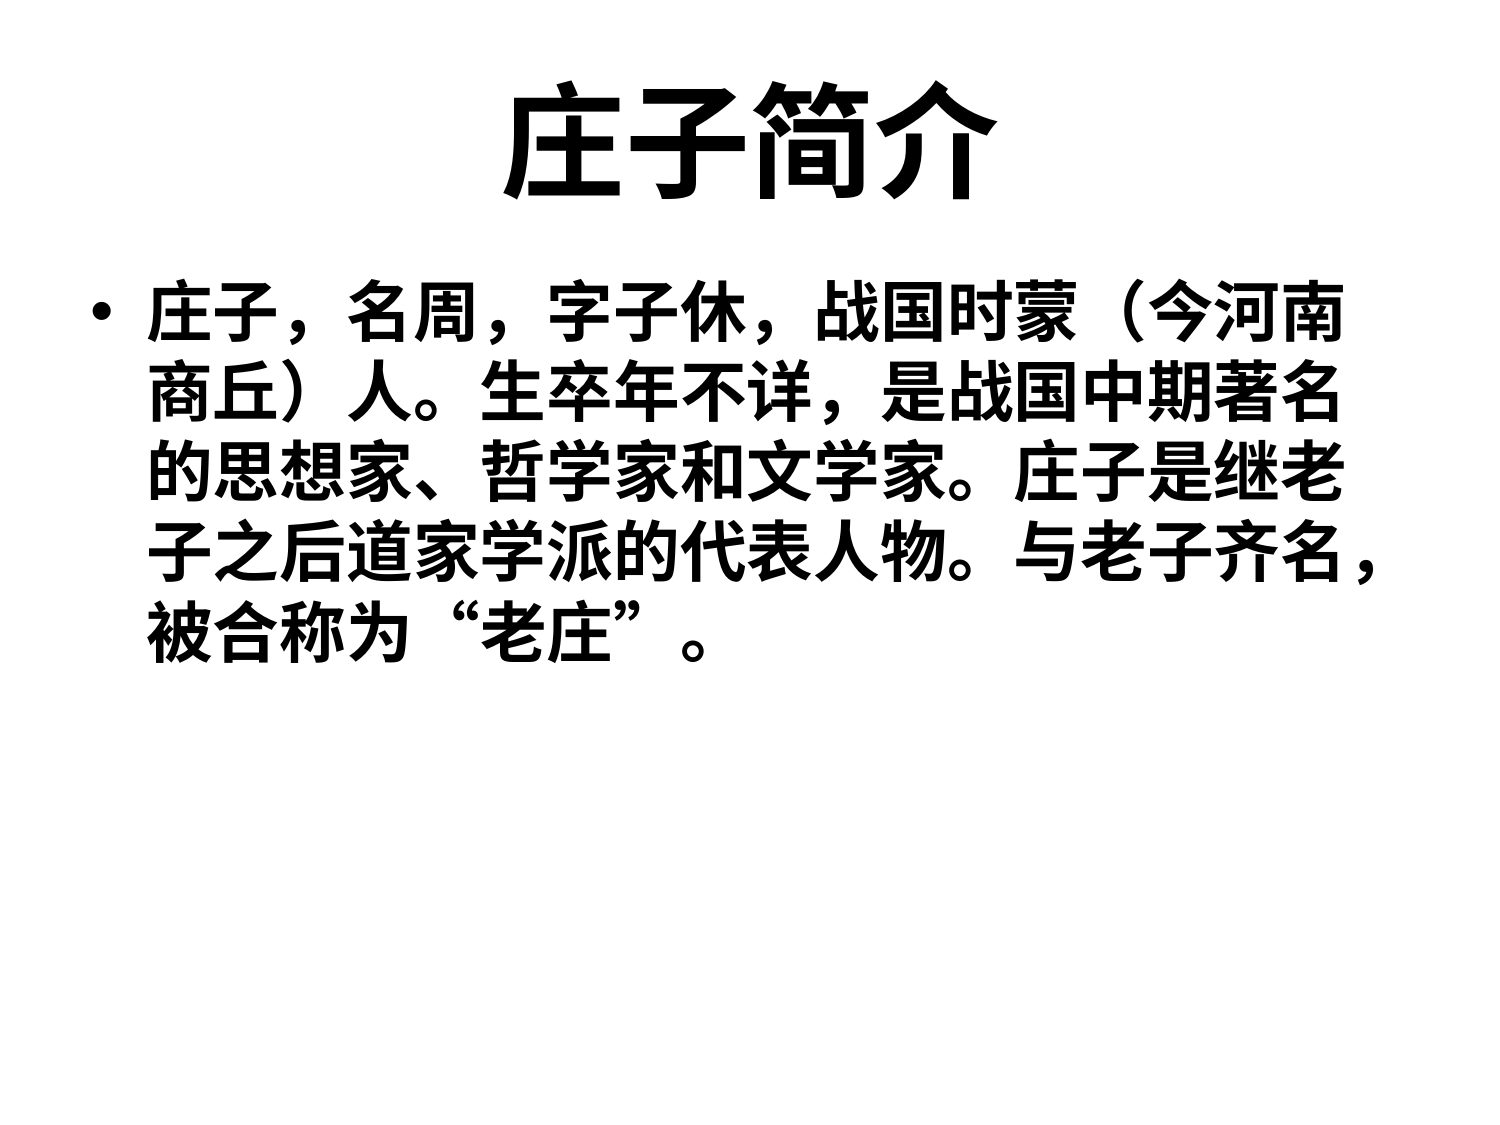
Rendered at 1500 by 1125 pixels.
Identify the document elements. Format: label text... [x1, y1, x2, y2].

list 庄子，名周，字子休，战国时蒙（今河南商丘）人。生卒年不详，是战国中期著名的思想家、哲学家和文学家。庄子是继老子之后道家学派的代表人物。与老子齐名，被合称为“老庄”。 [75, 262, 1425, 1005]
title 庄子简介 [75, 45, 1425, 233]
